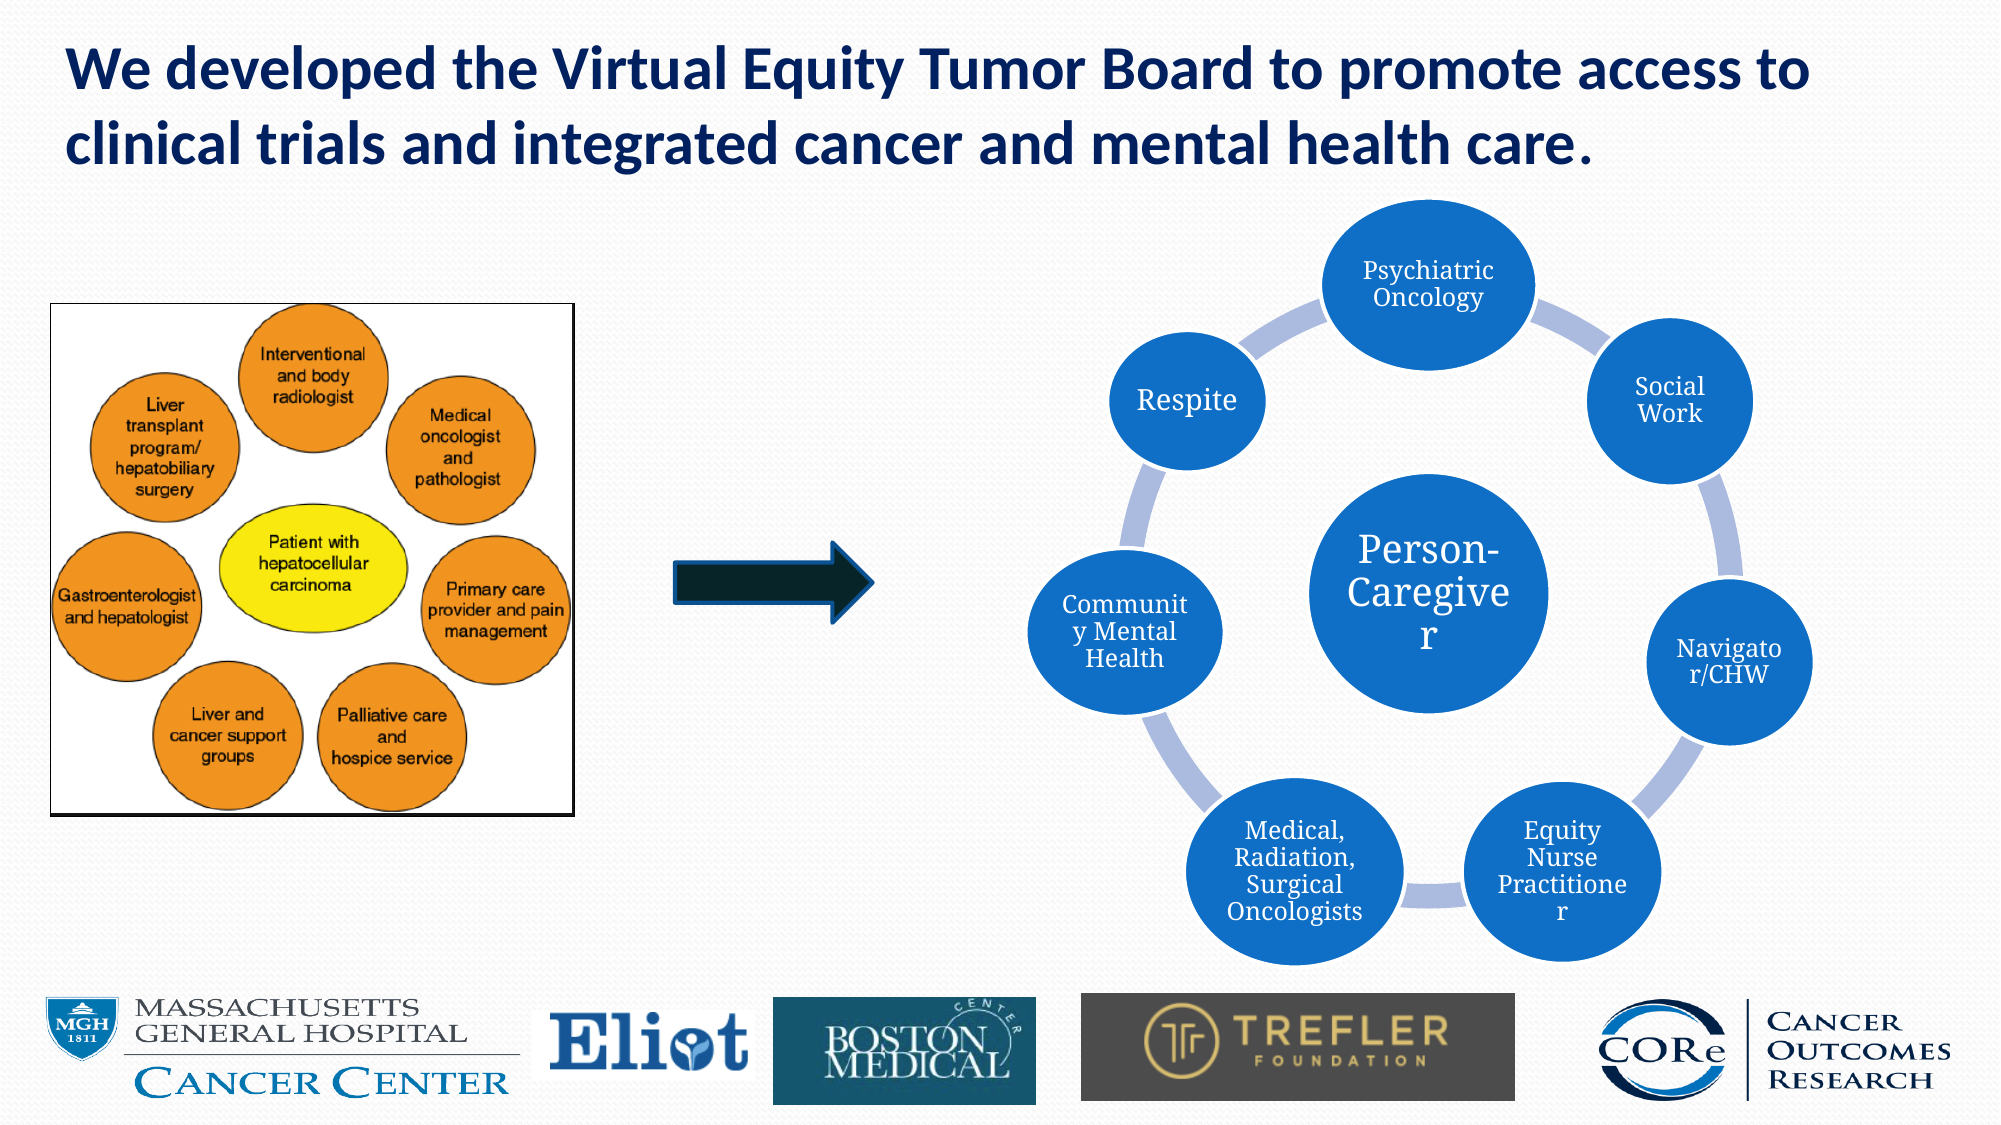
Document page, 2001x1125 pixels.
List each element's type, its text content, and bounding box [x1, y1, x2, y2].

picture [773, 997, 1037, 1106]
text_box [855, 203, 1988, 962]
picture [1599, 999, 1950, 1101]
text_box We developed the Virtual Equity Tumor Board to promote access to clinical trials and integrated cancer and mental health care. [50, 20, 2000, 185]
picture [1080, 992, 1515, 1101]
picture [50, 303, 575, 818]
text_box [672, 540, 850, 625]
picture [33, 987, 755, 1102]
